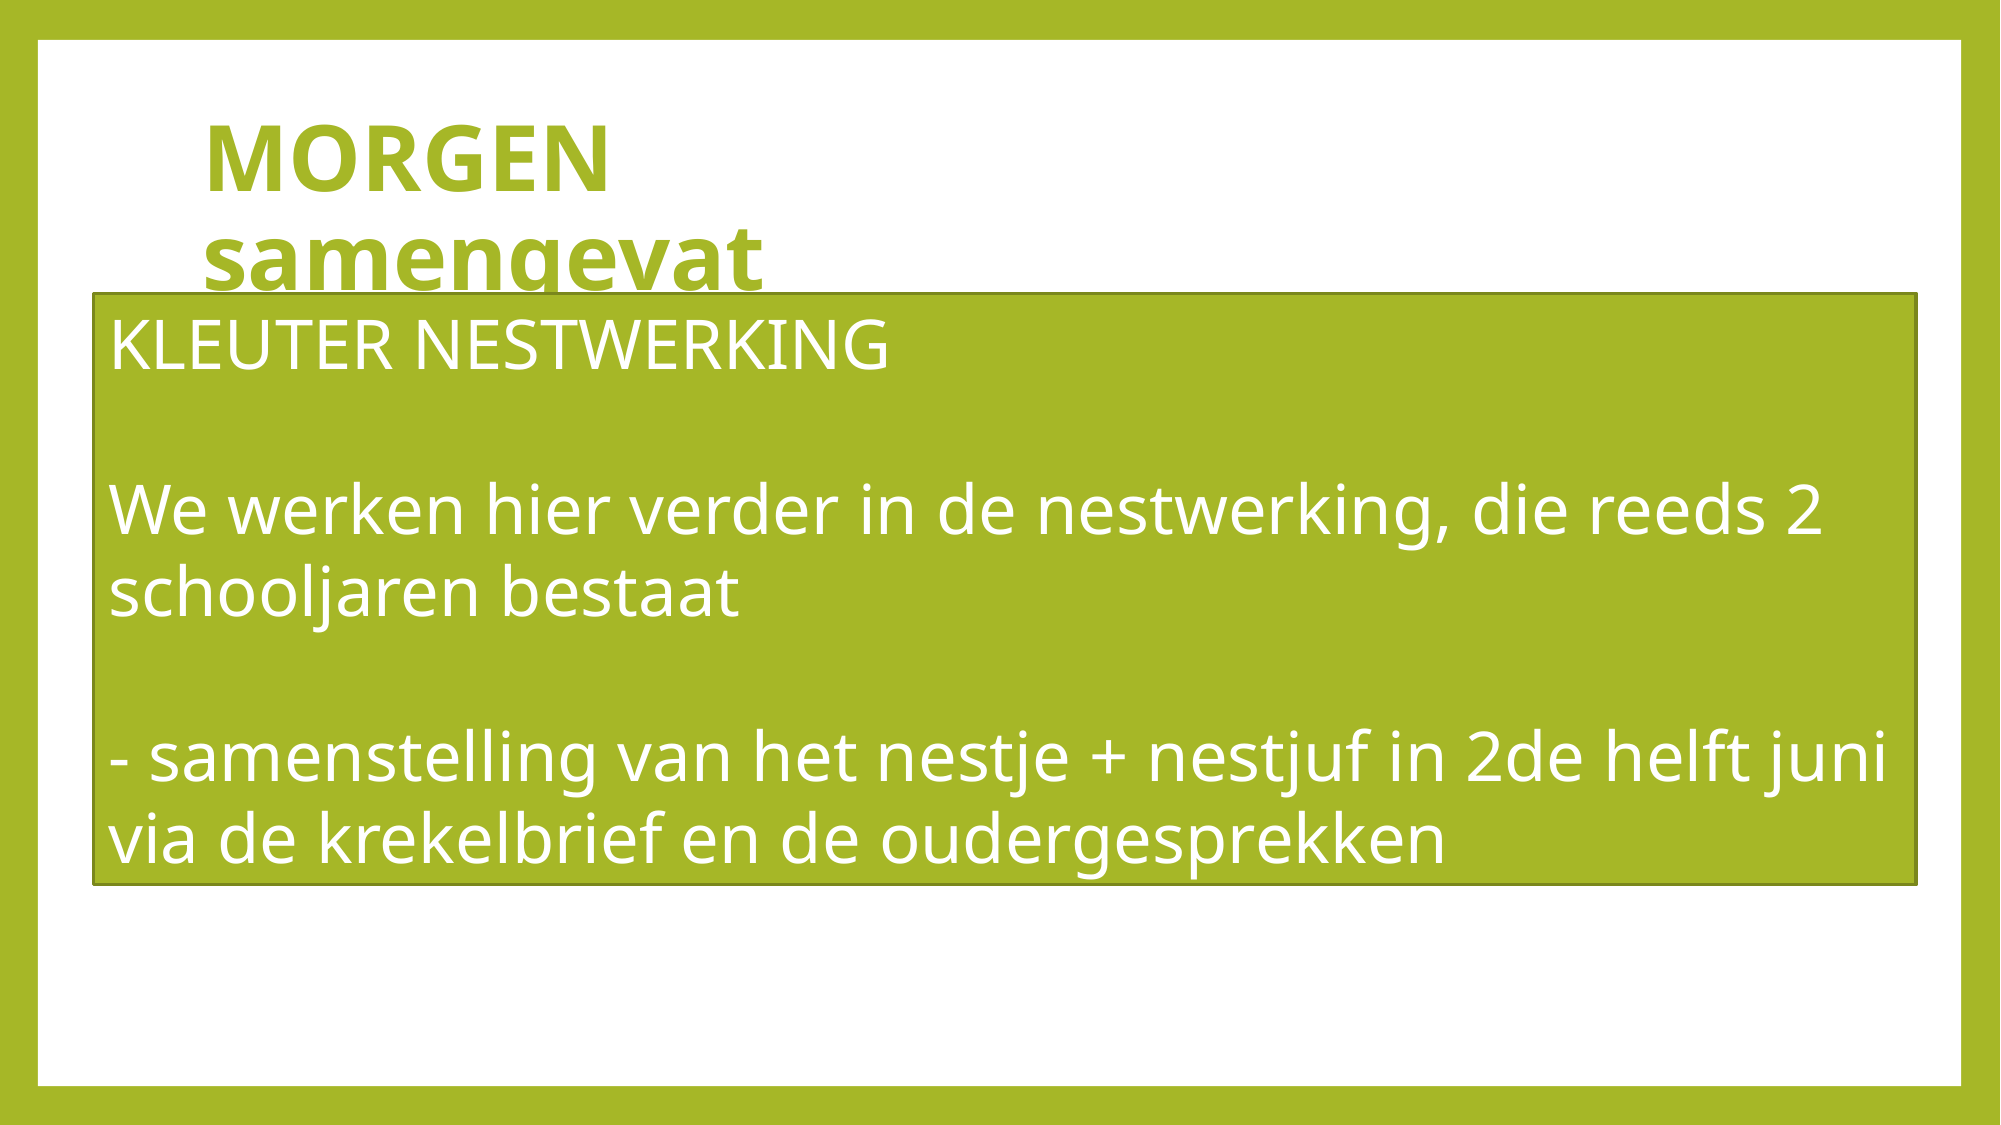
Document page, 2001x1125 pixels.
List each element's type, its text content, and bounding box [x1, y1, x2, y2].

text_box KLEUTER NESTWERKING We werken hier verder in de nestwerking, die reeds 2 schooljaren bestaat - samenstelling van het nestje + nestjuf in 2de helft juni via de krekelbrief en de oudergesprekken [92, 292, 1918, 886]
title MORGEN samengevat [187, 99, 1808, 292]
